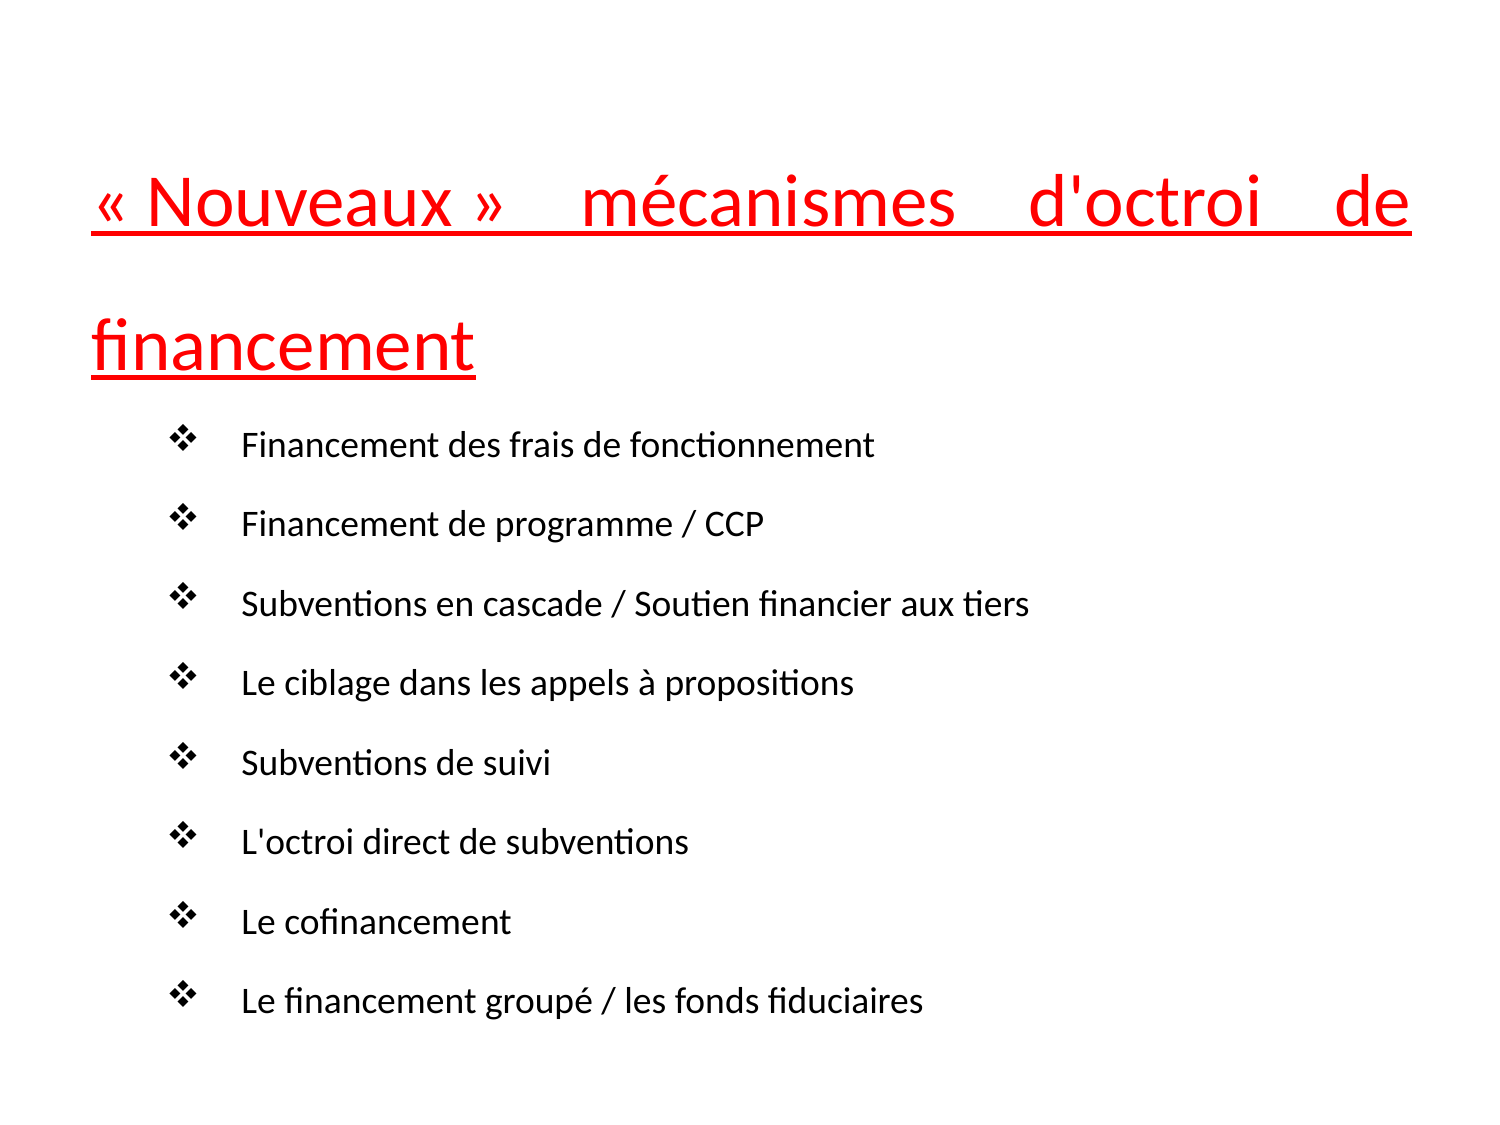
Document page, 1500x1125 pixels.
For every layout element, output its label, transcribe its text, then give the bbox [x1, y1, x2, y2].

text_box « Nouveaux » mécanismes d'octroi de financement Financement des frais de fonctionnement Financement de programme / CCP Subventions en cascade / Soutien financier aux tiers Le ciblage dans les appels à propositions Subventions de suivi L'octroi direct de subventions Le cofinancement Le financement groupé / les fonds fiduciaires [76, 89, 1427, 1029]
